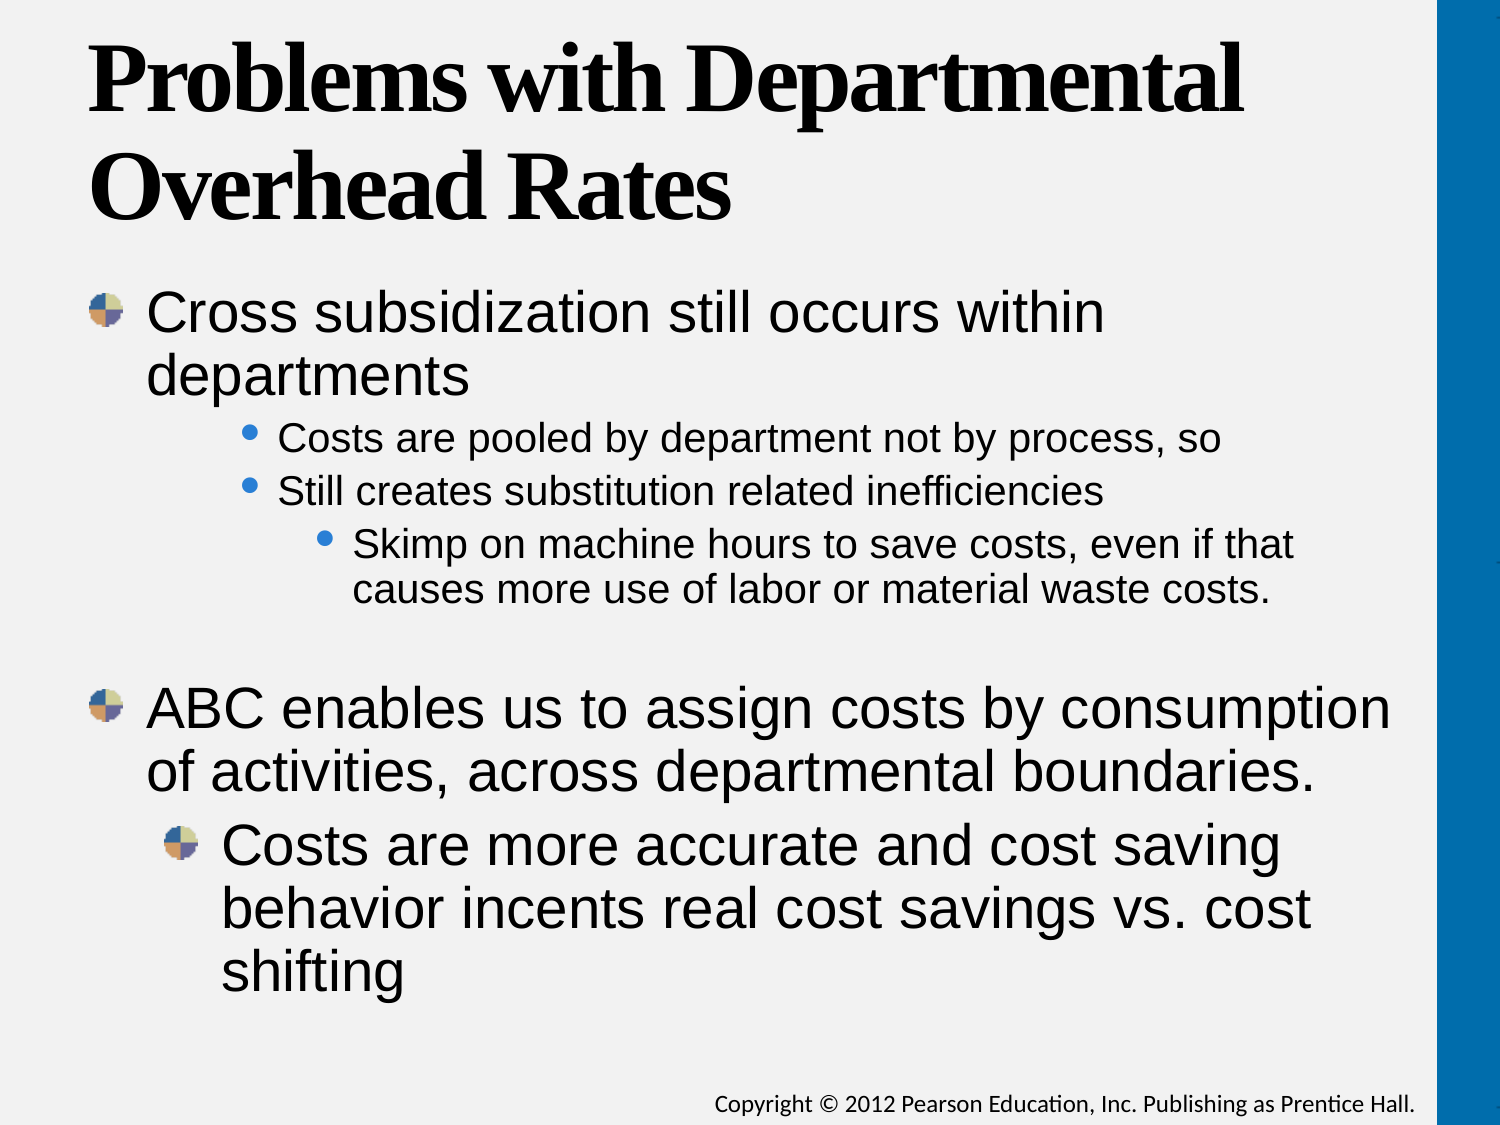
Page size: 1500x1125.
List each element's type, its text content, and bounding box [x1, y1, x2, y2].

picture [164, 826, 198, 860]
title Problems with Departmental Overhead Rates [87, 24, 1475, 213]
picture [1437, 0, 1500, 1125]
picture [89, 293, 123, 327]
picture [89, 689, 123, 722]
text_box Cross subsidization still occurs within departments Costs are pooled by department not by process, so Still creates substitution related inefficiencies Skimp on machine hours to save costs, even if that causes more use of labor or material waste costs. ABC enables us to assign costs by consumption of activities, across departmental boundaries. Costs are more accurate and cost saving behavior incents real cost savings vs. cost shifting [75, 274, 1450, 1037]
